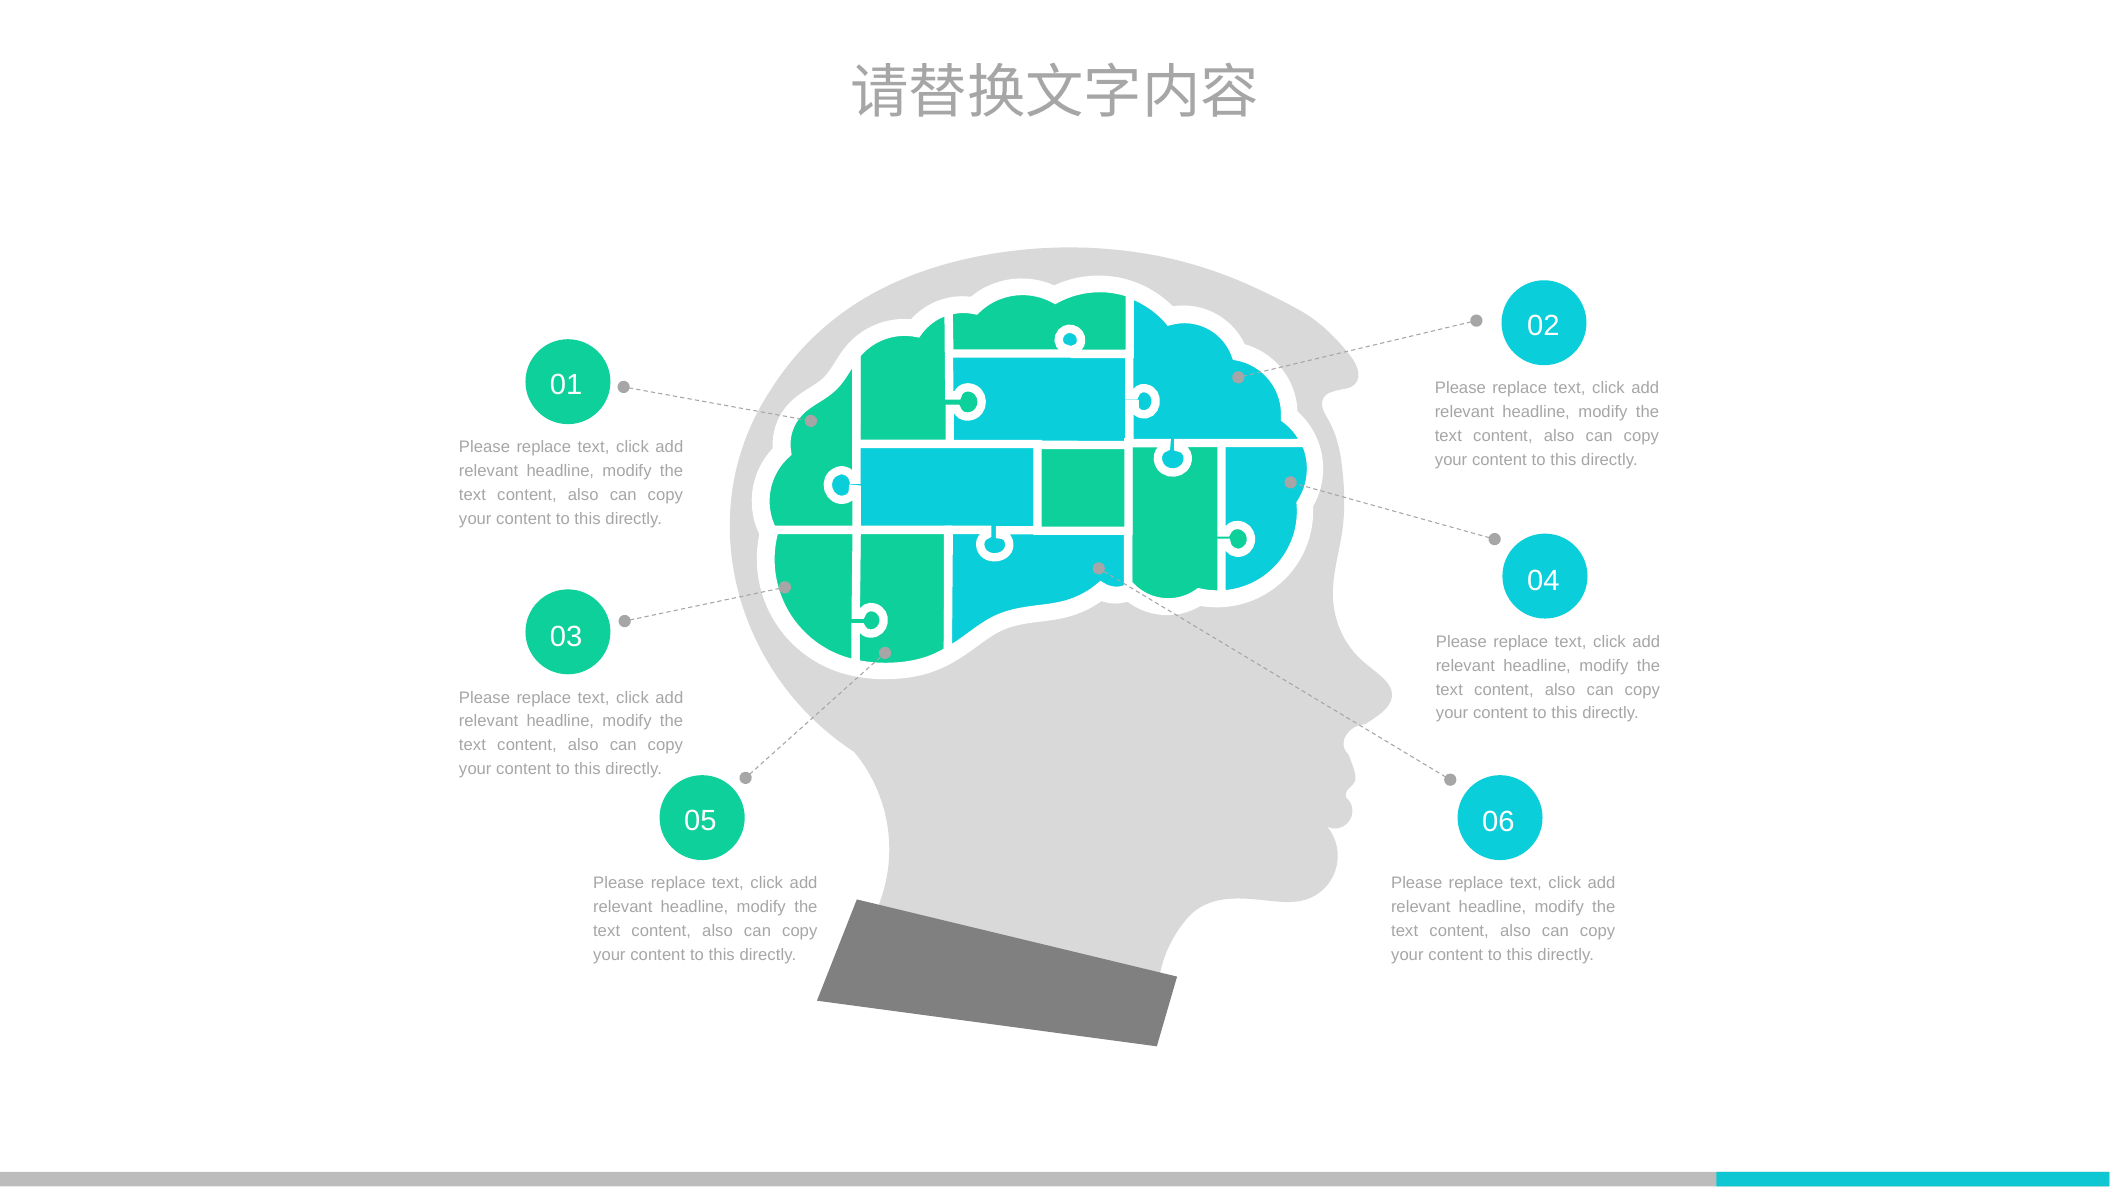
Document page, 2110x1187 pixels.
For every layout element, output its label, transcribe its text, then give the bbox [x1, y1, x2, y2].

text_box Please replace text, click add relevant headline, modify the text content, also can copy your content to this directly. [1435, 626, 1661, 698]
text_box [617, 380, 636, 394]
text_box [659, 775, 729, 861]
text_box [525, 339, 611, 425]
text_box Please replace text, click add relevant headline, modify the text content, also can copy your content to this directly. [1434, 373, 1660, 454]
text_box 请替换文字内容 [820, 32, 1289, 124]
text_box [525, 589, 611, 675]
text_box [729, 247, 1393, 1047]
text_box [1464, 314, 1483, 327]
text_box 03 [537, 609, 595, 652]
text_box 04 [1515, 553, 1572, 596]
text_box 05 [672, 793, 729, 837]
text_box [1457, 775, 1543, 861]
text_box Please replace text, click add relevant headline, modify the text content, also can copy your content to this directly. [1393, 868, 1616, 940]
text_box [1483, 533, 1501, 546]
text_box [1501, 280, 1587, 366]
text_box Please replace text, click add relevant headline, modify the text content, also can copy your content to this directly. [458, 682, 684, 763]
text_box 06 [1470, 795, 1527, 838]
text_box 02 [1515, 298, 1572, 342]
text_box [618, 615, 637, 628]
text_box Please replace text, click add relevant headline, modify the text content, also can copy your content to this directly. [593, 868, 729, 940]
text_box Please replace text, click add relevant headline, modify the text content, also can copy your content to this directly. [458, 432, 684, 513]
text_box 01 [537, 357, 595, 401]
text_box [1440, 773, 1457, 786]
text_box [1502, 533, 1588, 619]
